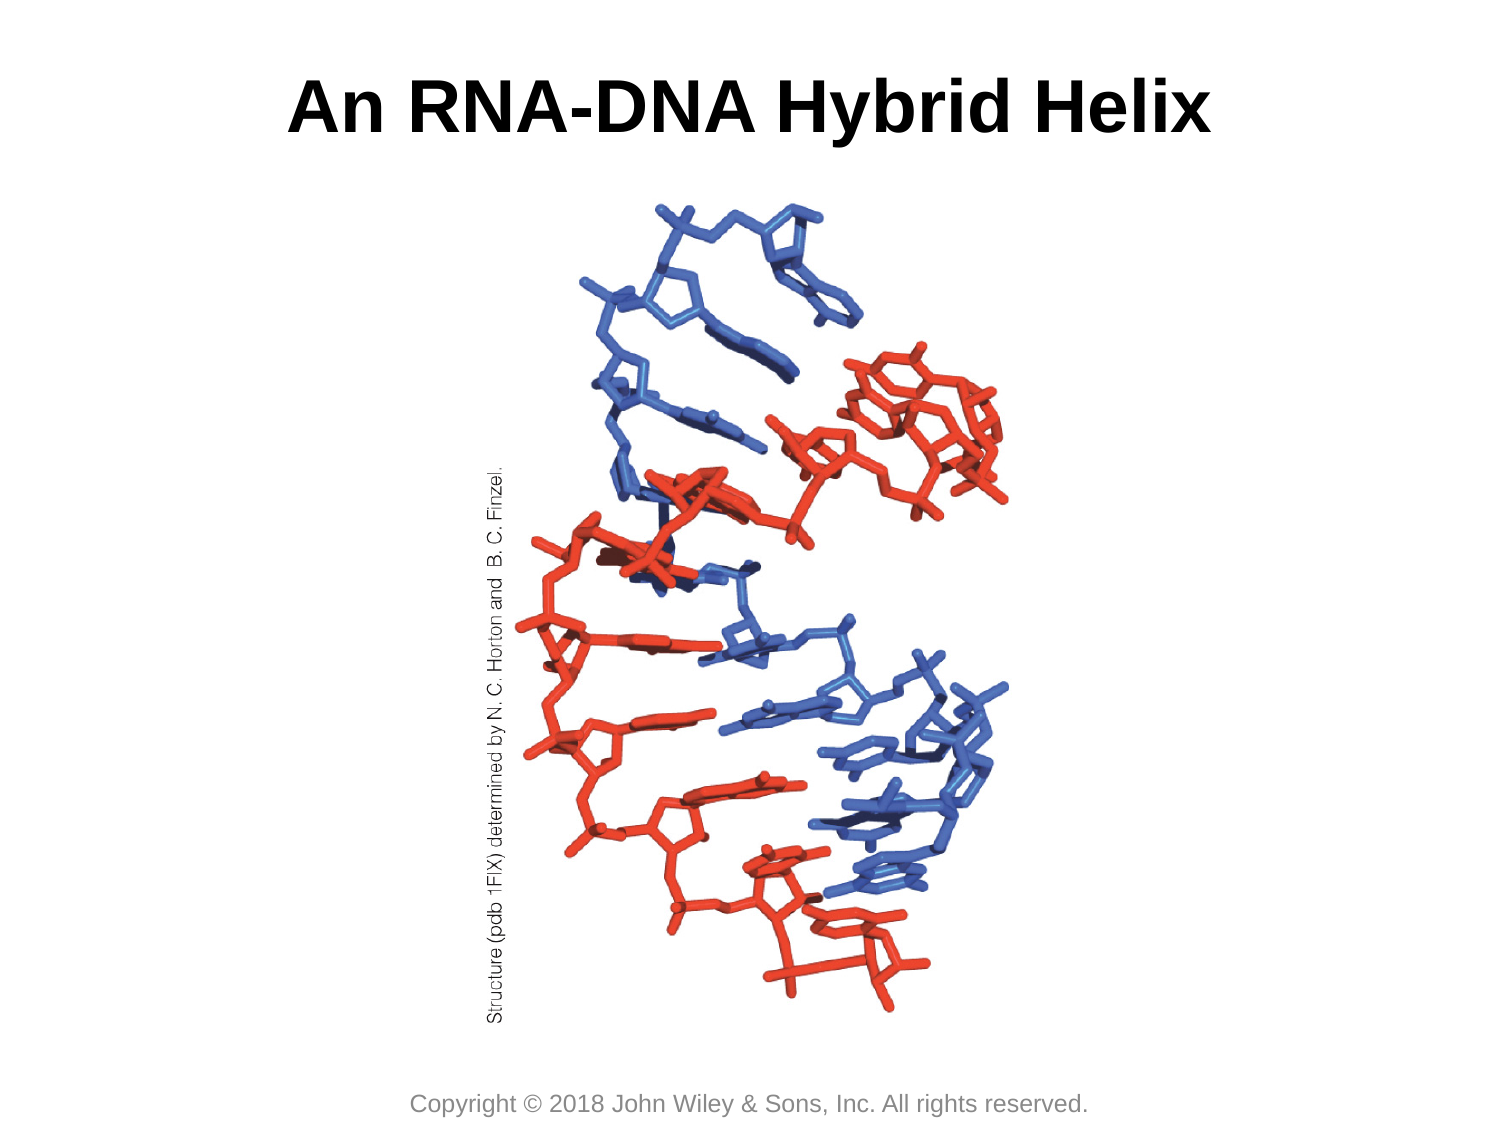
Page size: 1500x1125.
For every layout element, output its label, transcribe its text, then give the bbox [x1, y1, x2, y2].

footer Copyright © 2018 John Wiley & Sons, Inc. All rights reserved. [307, 1065, 1193, 1125]
title An RNA-DNA Hybrid Helix [75, 45, 1425, 161]
picture [480, 194, 1020, 1028]
